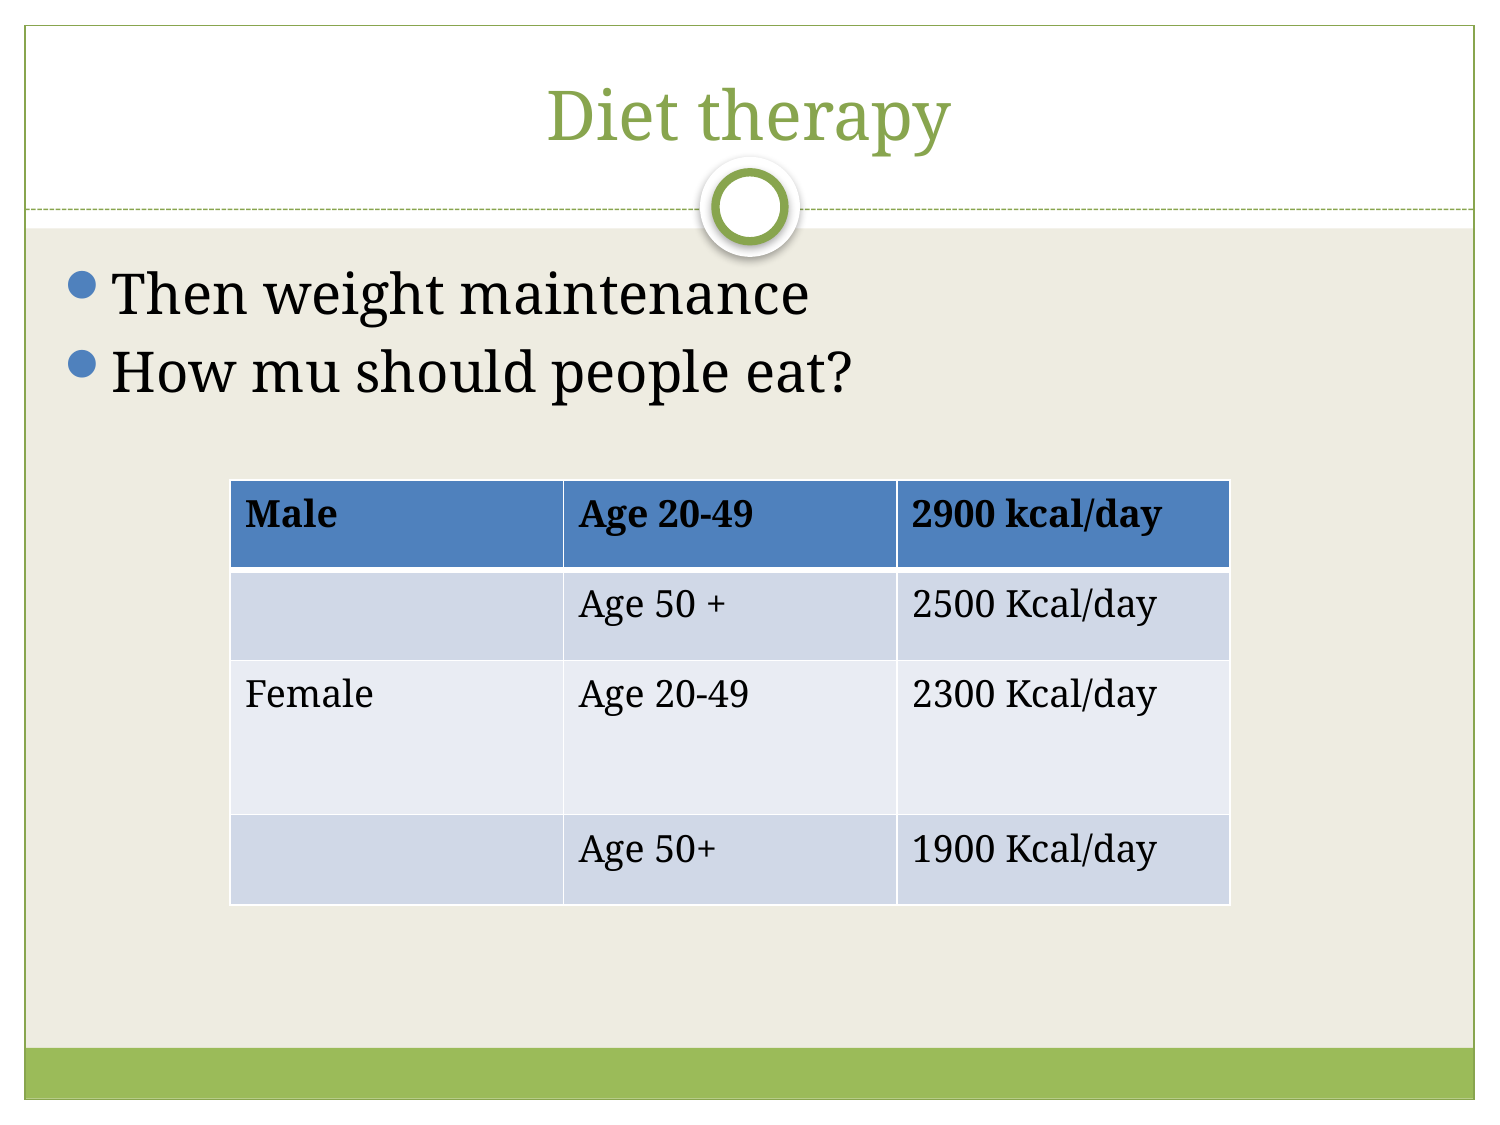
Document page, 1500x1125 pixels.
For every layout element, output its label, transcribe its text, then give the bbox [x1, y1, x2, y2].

table_cell 1900 Kcal/day [898, 815, 1229, 904]
table_cell Age 20-49 [564, 661, 896, 814]
table_cell 2500 Kcal/day [898, 573, 1229, 660]
table_cell [231, 573, 563, 660]
table_header 2900 kcal/day [898, 481, 1229, 567]
table_header Male [231, 481, 563, 567]
table_cell 2300 Kcal/day [898, 661, 1229, 814]
title Diet therapy [49, 37, 1450, 162]
table_header Age 20-49 [564, 481, 896, 567]
table_cell Age 50 + [564, 573, 896, 660]
table_cell Female [231, 661, 563, 814]
table_cell Age 50+ [564, 815, 896, 904]
table_cell [231, 815, 563, 904]
list Then weight maintenance How mu should people eat? [49, 250, 1445, 1001]
